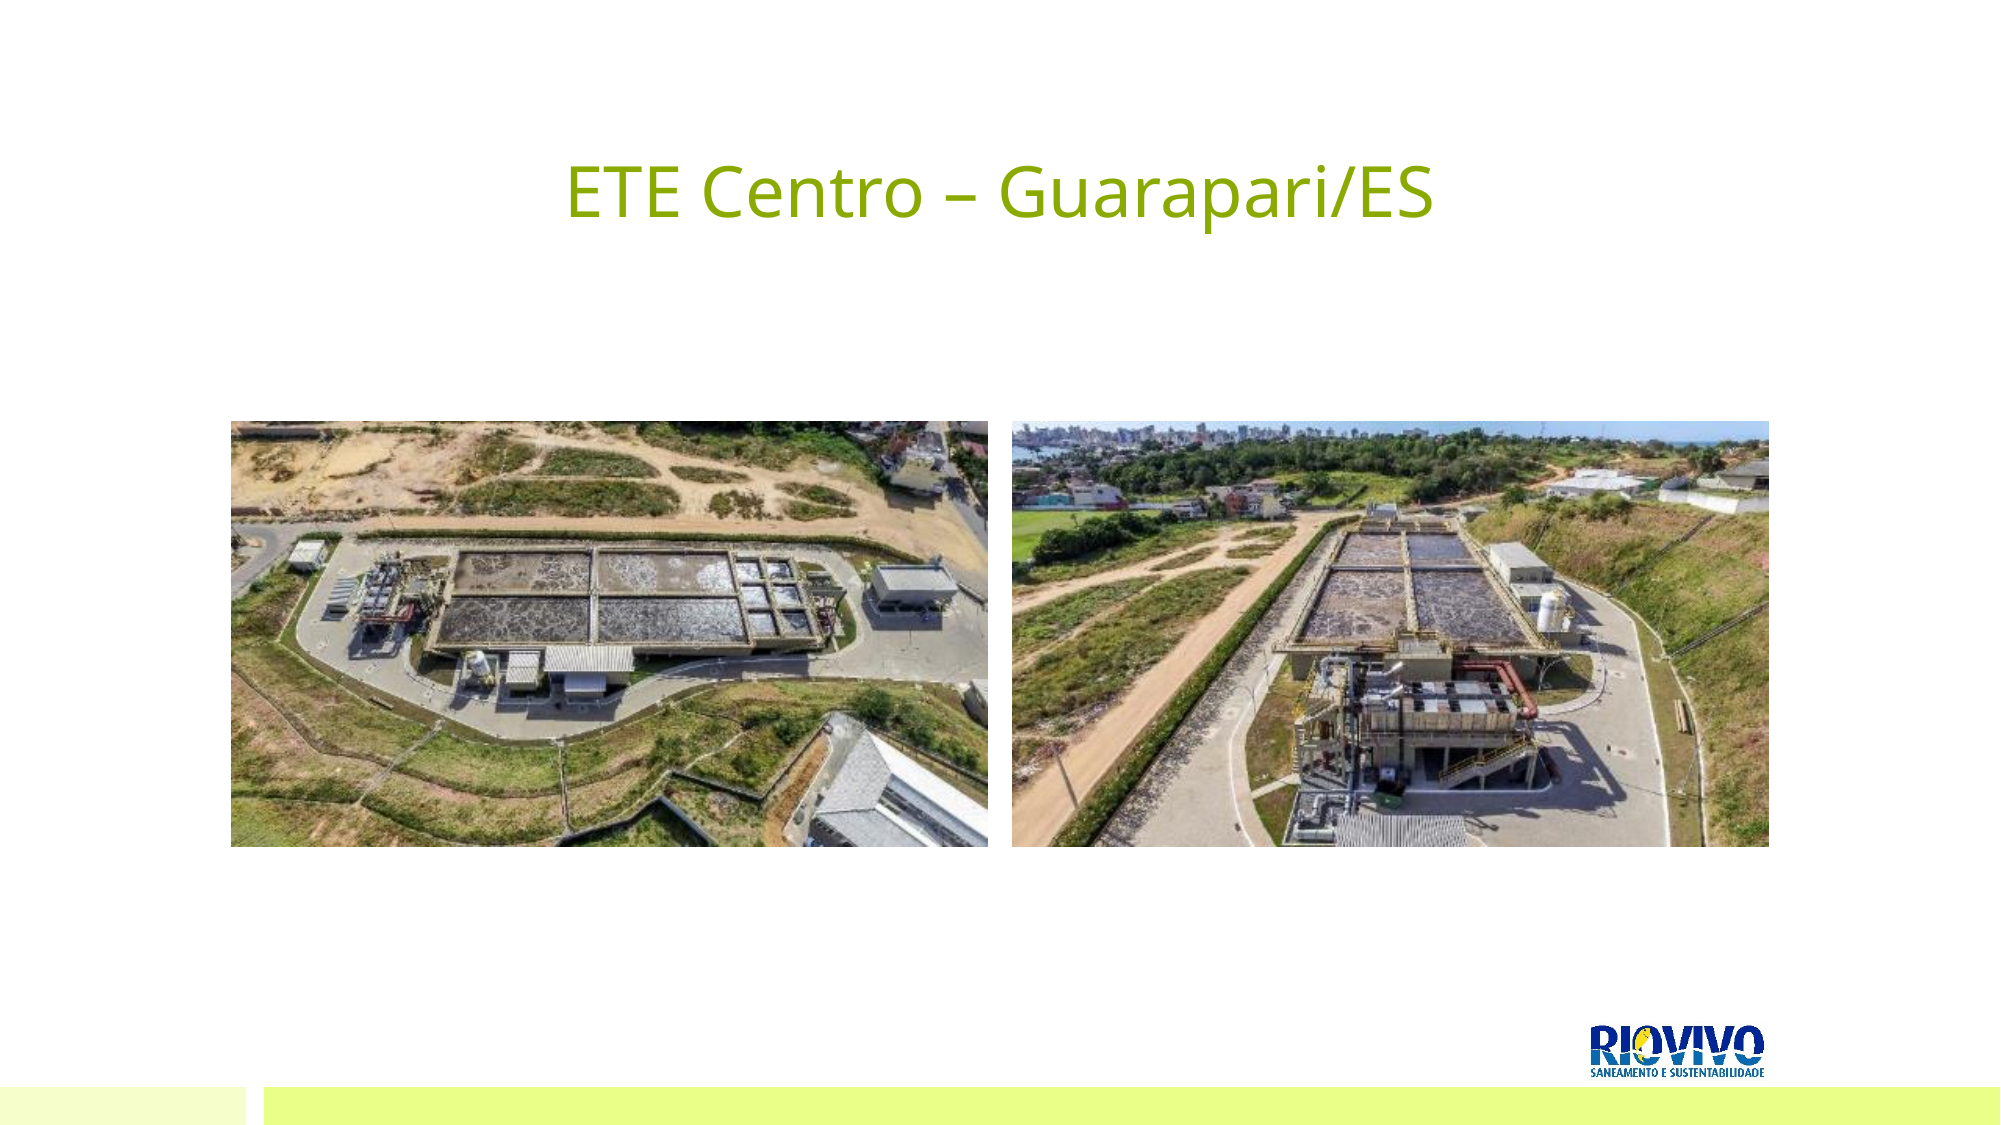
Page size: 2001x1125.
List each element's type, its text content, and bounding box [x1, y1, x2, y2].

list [231, 421, 988, 847]
picture [1585, 1021, 1769, 1081]
title ETE Centro – Guarapari/ES [231, 112, 1769, 240]
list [1012, 421, 1769, 847]
